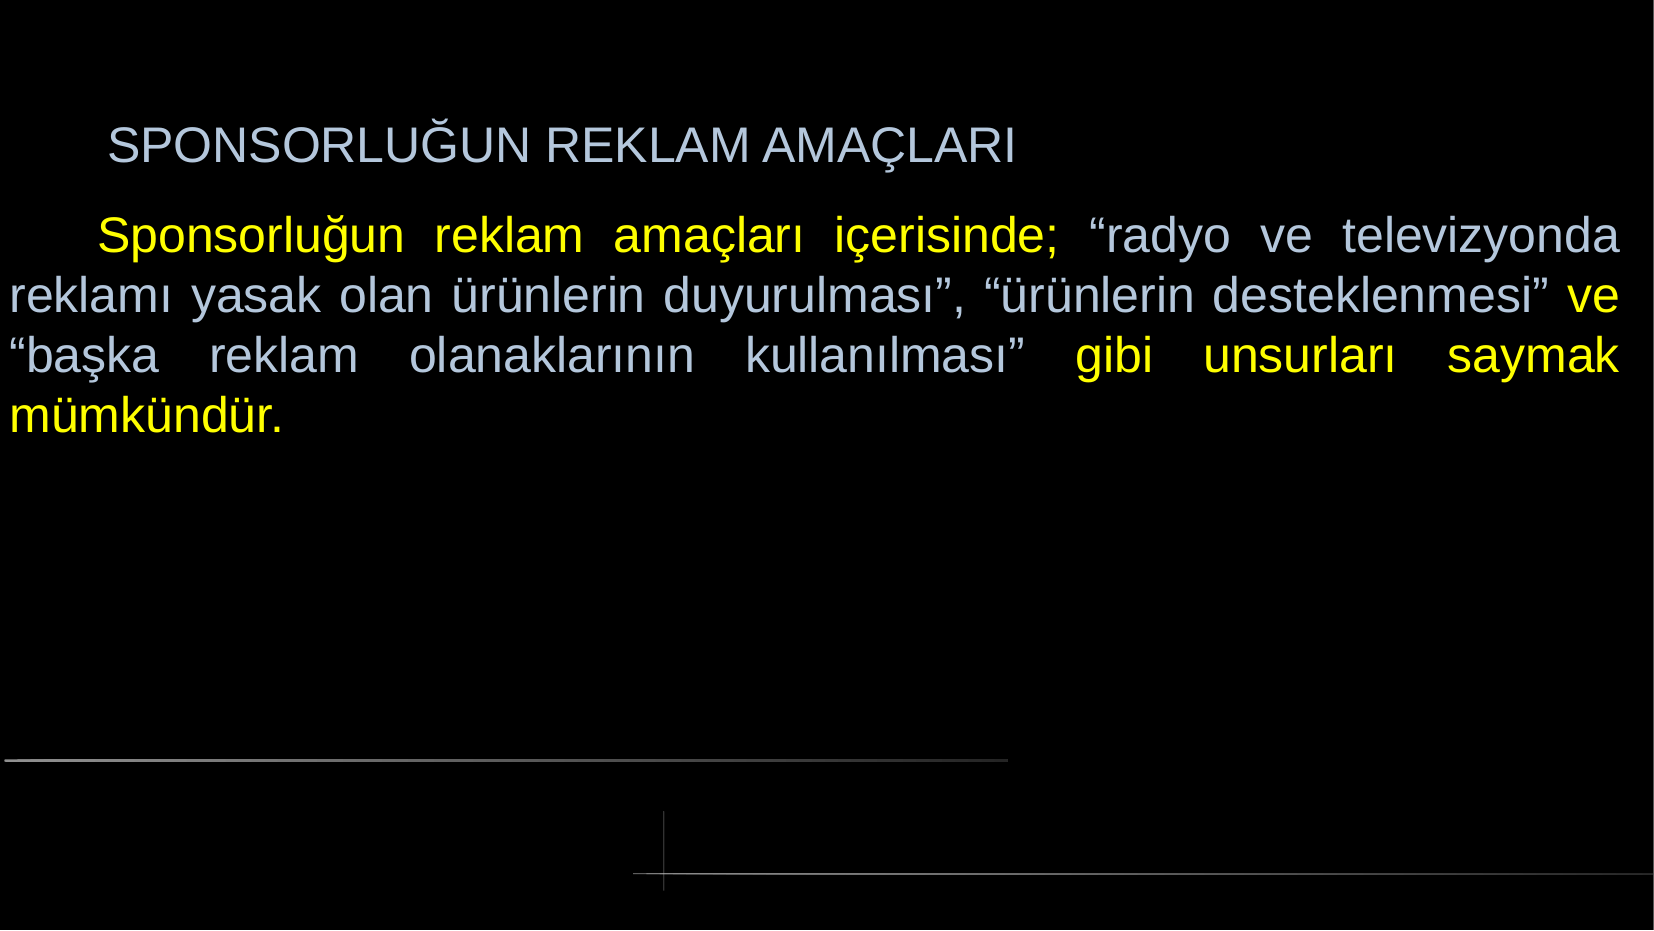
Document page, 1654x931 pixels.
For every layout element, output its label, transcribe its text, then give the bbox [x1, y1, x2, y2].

list SPONSORLUĞUN REKLAM AMAÇLARI Sponsorluğun reklam amaçları içerisinde; “radyo ve televizyonda reklamı yasak olan ürünlerin duyurulması”, “ürünlerin desteklenmesi” ve “başka reklam olanaklarının kullanılması” gibi unsurları saymak mümkündür. [9, 22, 1621, 931]
